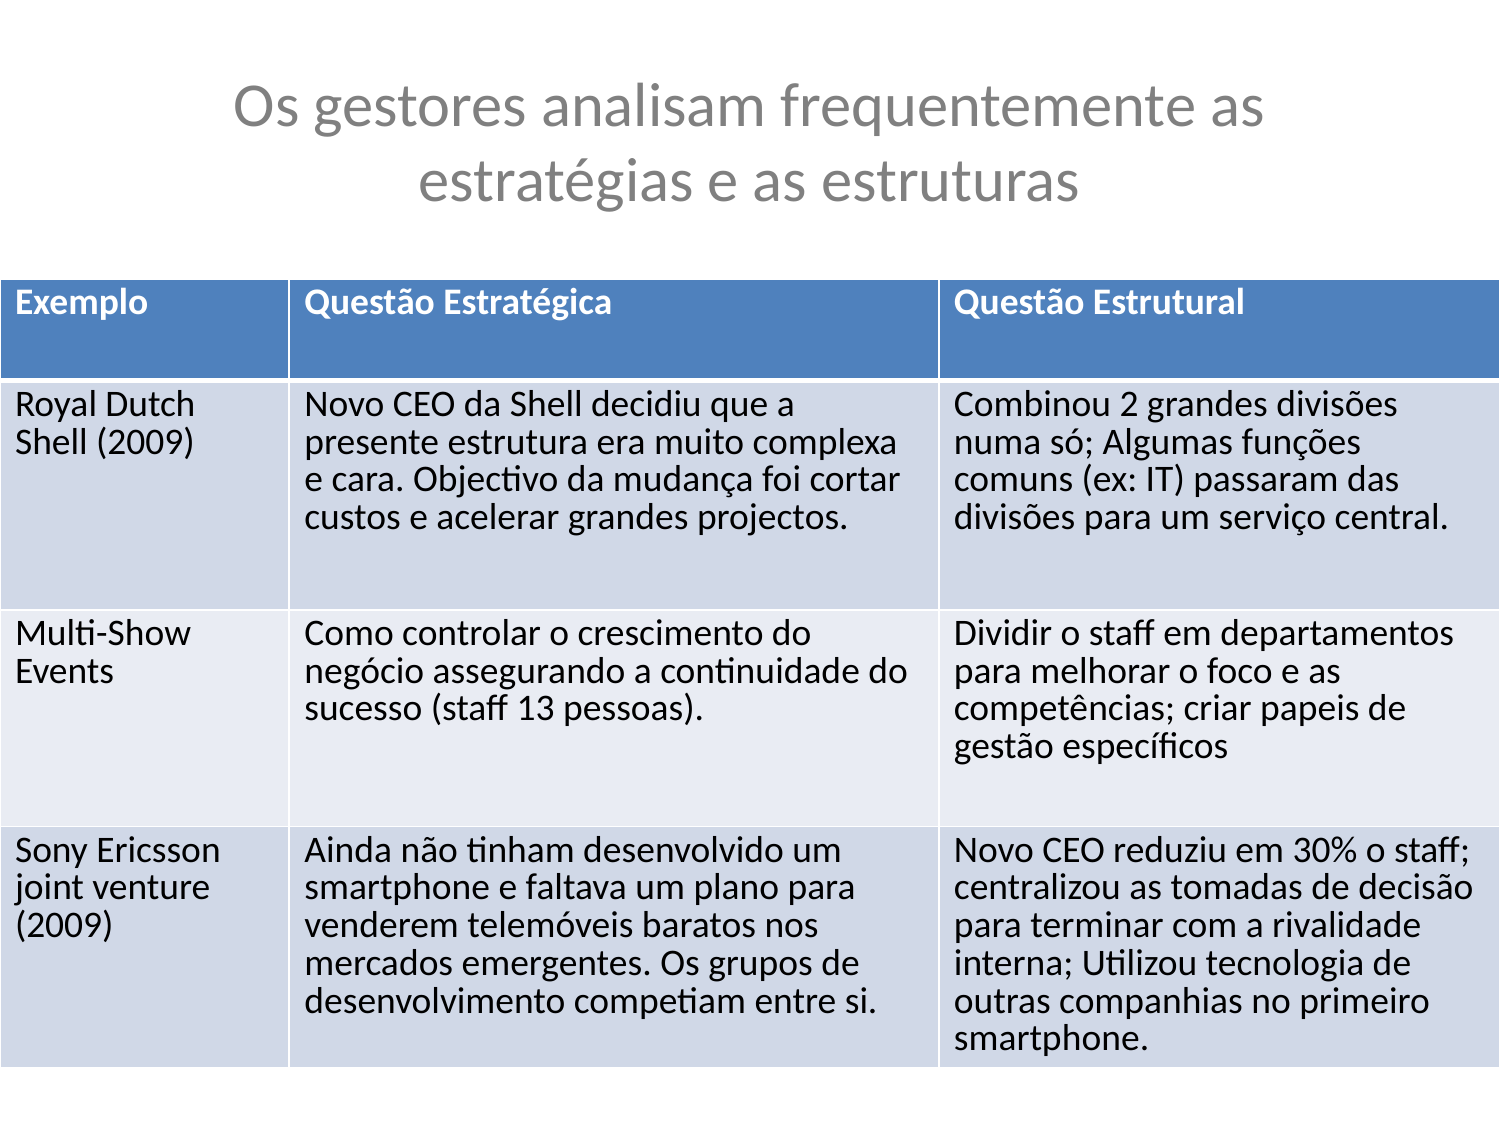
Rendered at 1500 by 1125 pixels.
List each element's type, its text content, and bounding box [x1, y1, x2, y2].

title Os gestores analisam frequentemente as estratégias e as estruturas [75, 45, 1425, 233]
table_header Questão Estratégica [290, 280, 938, 378]
table_cell Multi-Show Events [1, 611, 288, 826]
table_cell Sony Ericsson joint venture (2009) [1, 827, 288, 1067]
table_cell Novo CEO da Shell decidiu que a presente estrutura era muito complexa e cara. Objectivo da mudança foi cortar custos e acelerar grandes projectos. [290, 383, 938, 609]
table_header Exemplo [1, 280, 288, 378]
table_cell Dividir o staff em departamentos para melhorar o foco e as competências; criar papeis de gestão específicos [940, 611, 1499, 826]
table_cell Combinou 2 grandes divisões numa só; Algumas funções comuns (ex: IT) passaram das divisões para um serviço central. [940, 383, 1499, 609]
table_header Questão Estrutural [940, 280, 1499, 378]
table_cell Novo CEO reduziu em 30% o staff; centralizou as tomadas de decisão para terminar com a rivalidade interna; Utilizou tecnologia de outras companhias no primeiro smartphone. [940, 827, 1499, 1067]
table_cell Royal Dutch Shell (2009) [1, 383, 288, 609]
table_cell Ainda não tinham desenvolvido um smartphone e faltava um plano para venderem telemóveis baratos nos mercados emergentes. Os grupos de desenvolvimento competiam entre si. [290, 827, 938, 1067]
table_cell Como controlar o crescimento do negócio assegurando a continuidade do sucesso (staff 13 pessoas). [290, 611, 938, 826]
